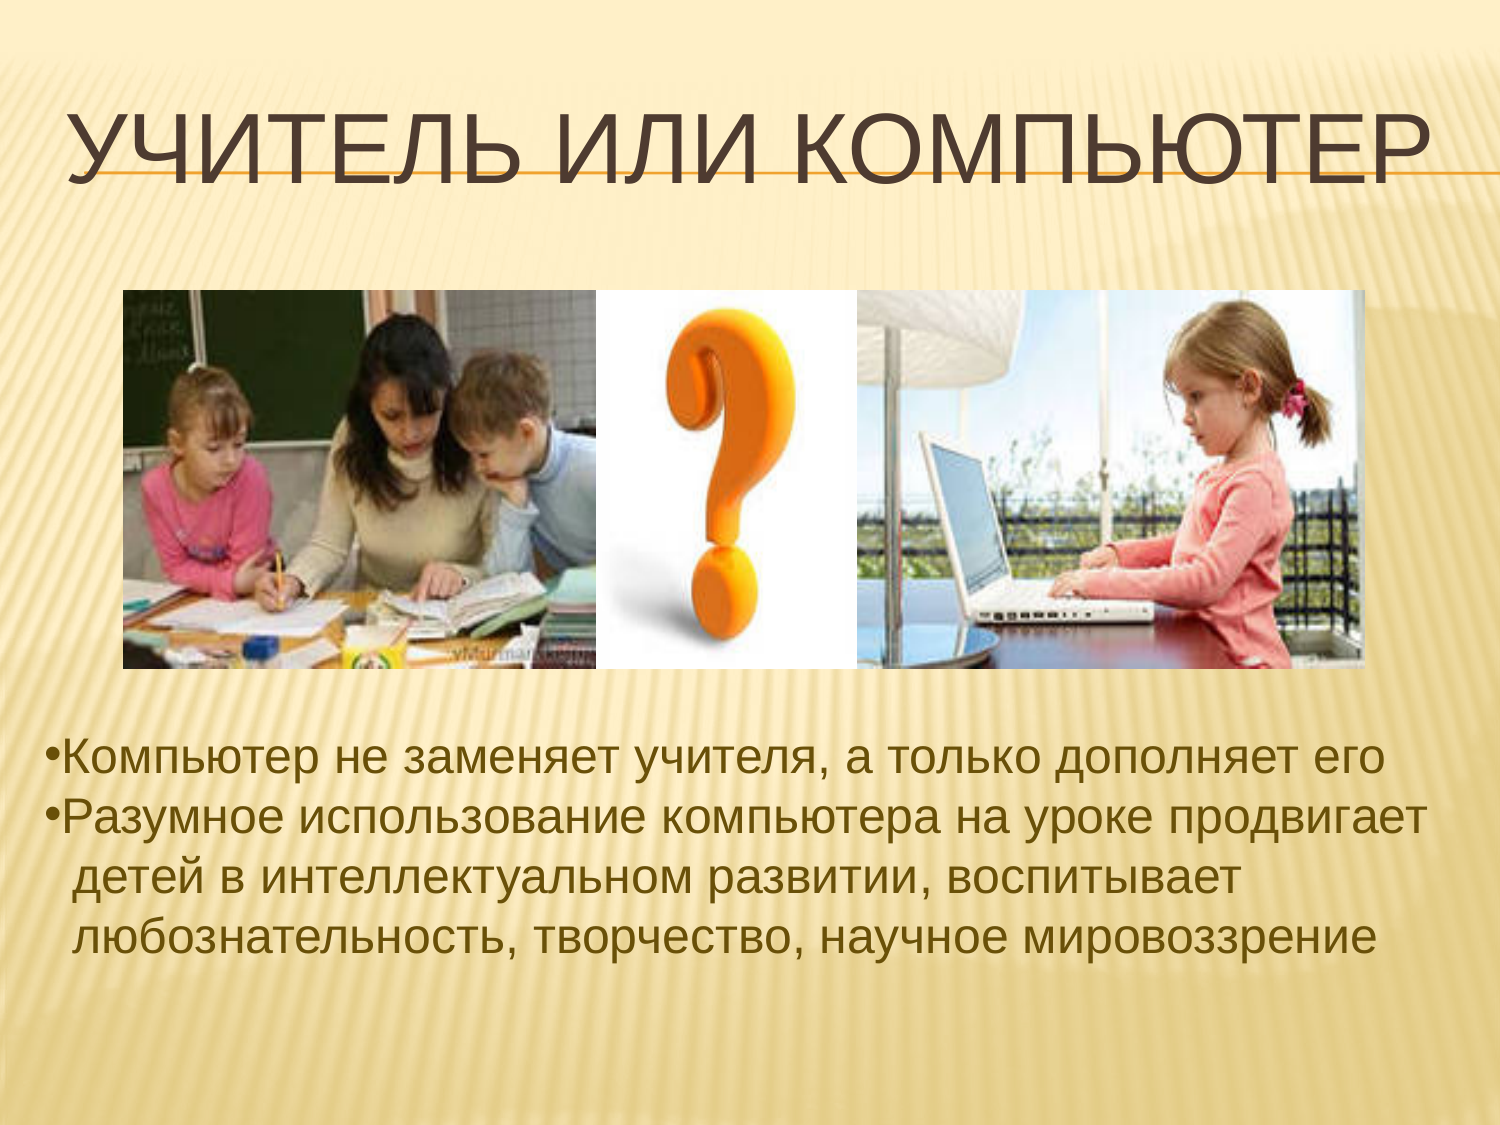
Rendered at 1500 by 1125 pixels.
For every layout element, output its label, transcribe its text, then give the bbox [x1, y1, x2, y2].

picture [597, 290, 857, 669]
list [126, 293, 587, 666]
title Учитель или компьютер [49, 75, 1475, 213]
text_box Компьютер не заменяет учителя, а только дополняет его Разумное использование компьютера на уроке продвигает детей в интеллектуальном развитии, воспитывает любознательность, творчество, научное мировоззрение [29, 715, 1459, 971]
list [863, 293, 1363, 667]
